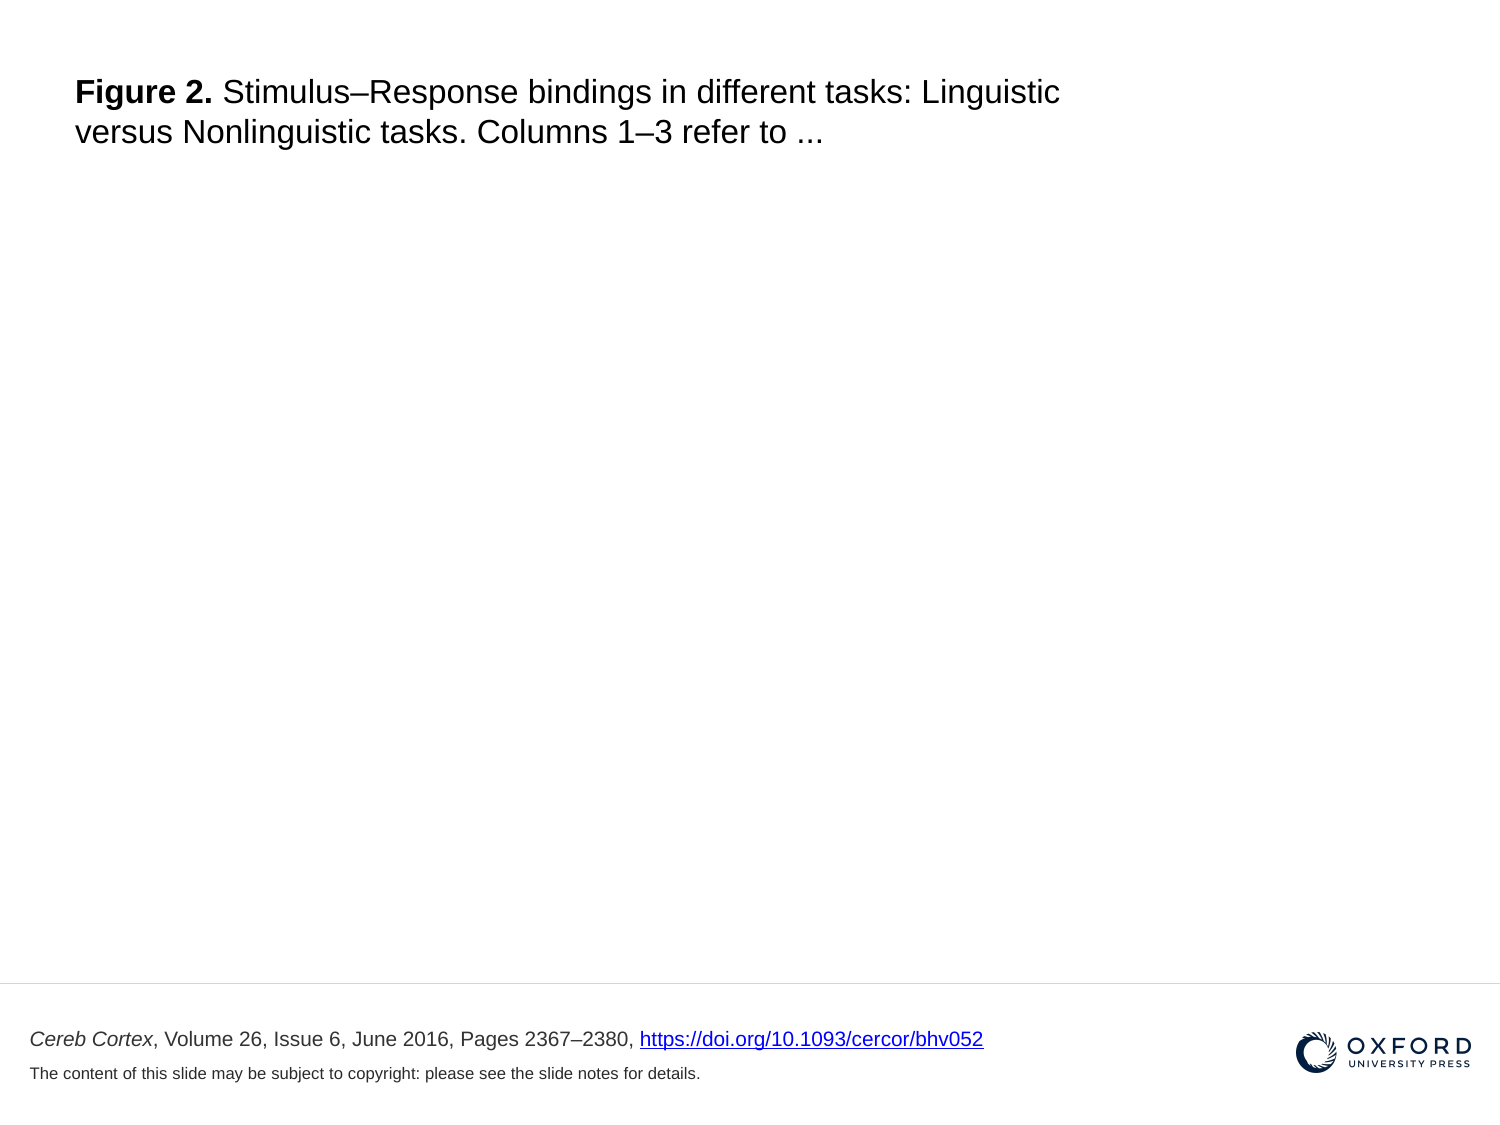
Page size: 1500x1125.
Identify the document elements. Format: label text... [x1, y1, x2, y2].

picture [1296, 1032, 1471, 1073]
footer Cereb Cortex, Volume 26, Issue 6, June 2016, Pages 2367–2380, https://doi.org/10.1093/cercor/bhv052 The content of this slide may be subject to copyright: please see the slide notes for details. [0, 983, 1260, 1125]
title Figure 2. Stimulus–Response bindings in different tasks: Linguistic versus Nonlinguistic tasks. Columns 1–3 refer to ... [75, 69, 1078, 171]
